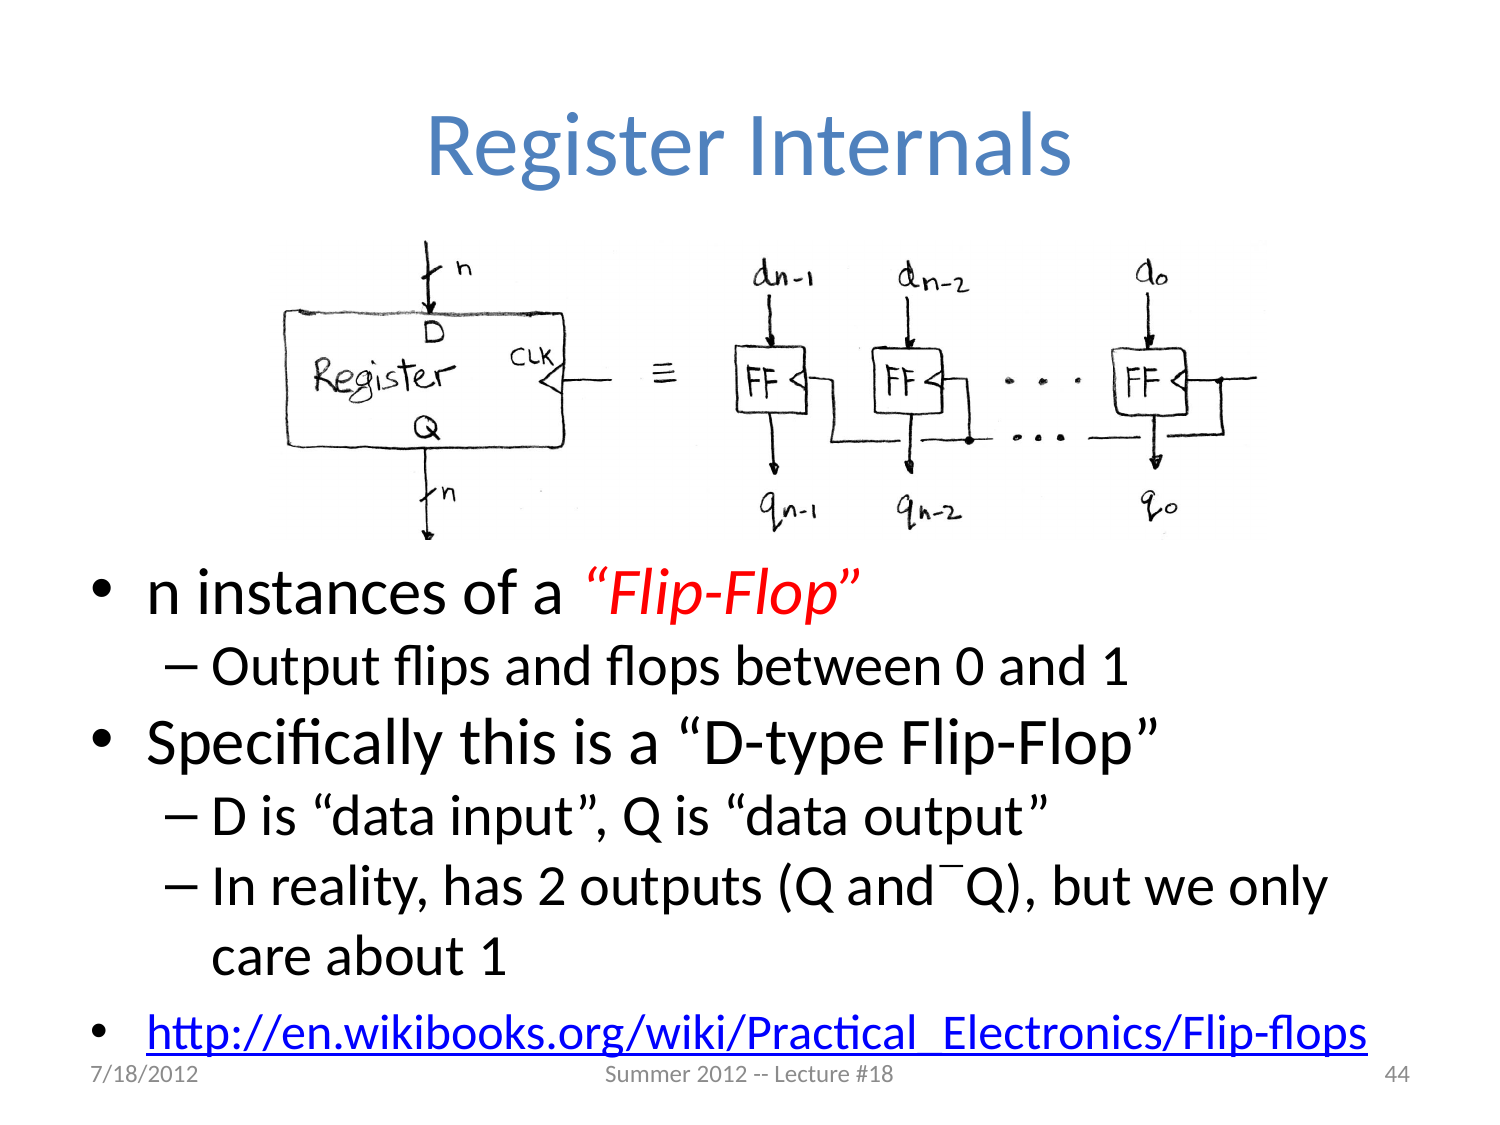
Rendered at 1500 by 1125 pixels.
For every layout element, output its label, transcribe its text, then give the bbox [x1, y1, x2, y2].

title Register Internals [75, 45, 1425, 233]
picture [269, 239, 1267, 541]
list n instances of a “Flip-Flop” Output flips and flops between 0 and 1 Specifically this is a “D-type Flip-Flop” D is “data input”, Q is “data output” In reality, has 2 outputs (Q and`Q), but we only care about 1 http://en.wikibooks.org/wiki/Practical_Electronics/Flip-flops [75, 539, 1425, 1125]
